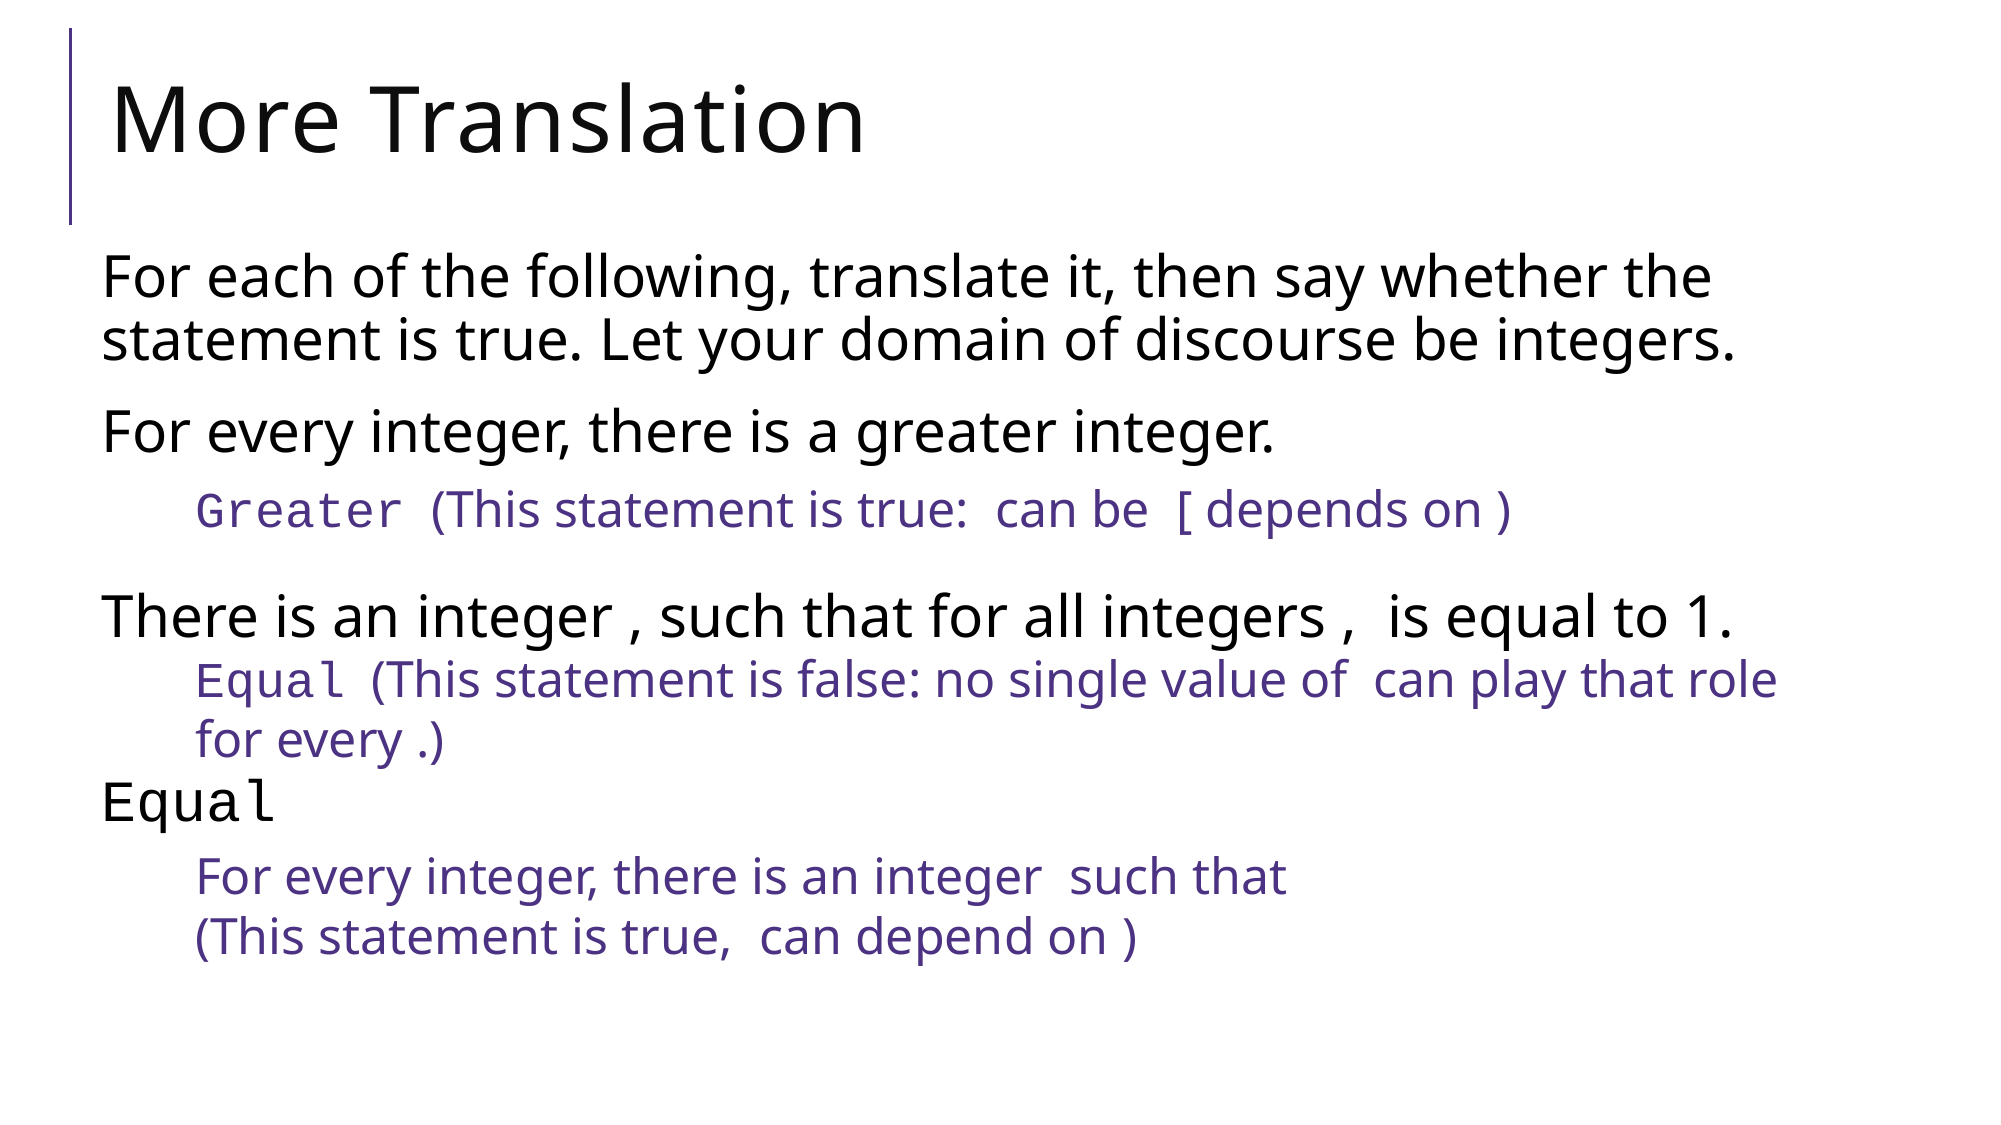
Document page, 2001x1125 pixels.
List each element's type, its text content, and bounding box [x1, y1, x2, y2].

title More Translation [94, 43, 1930, 210]
